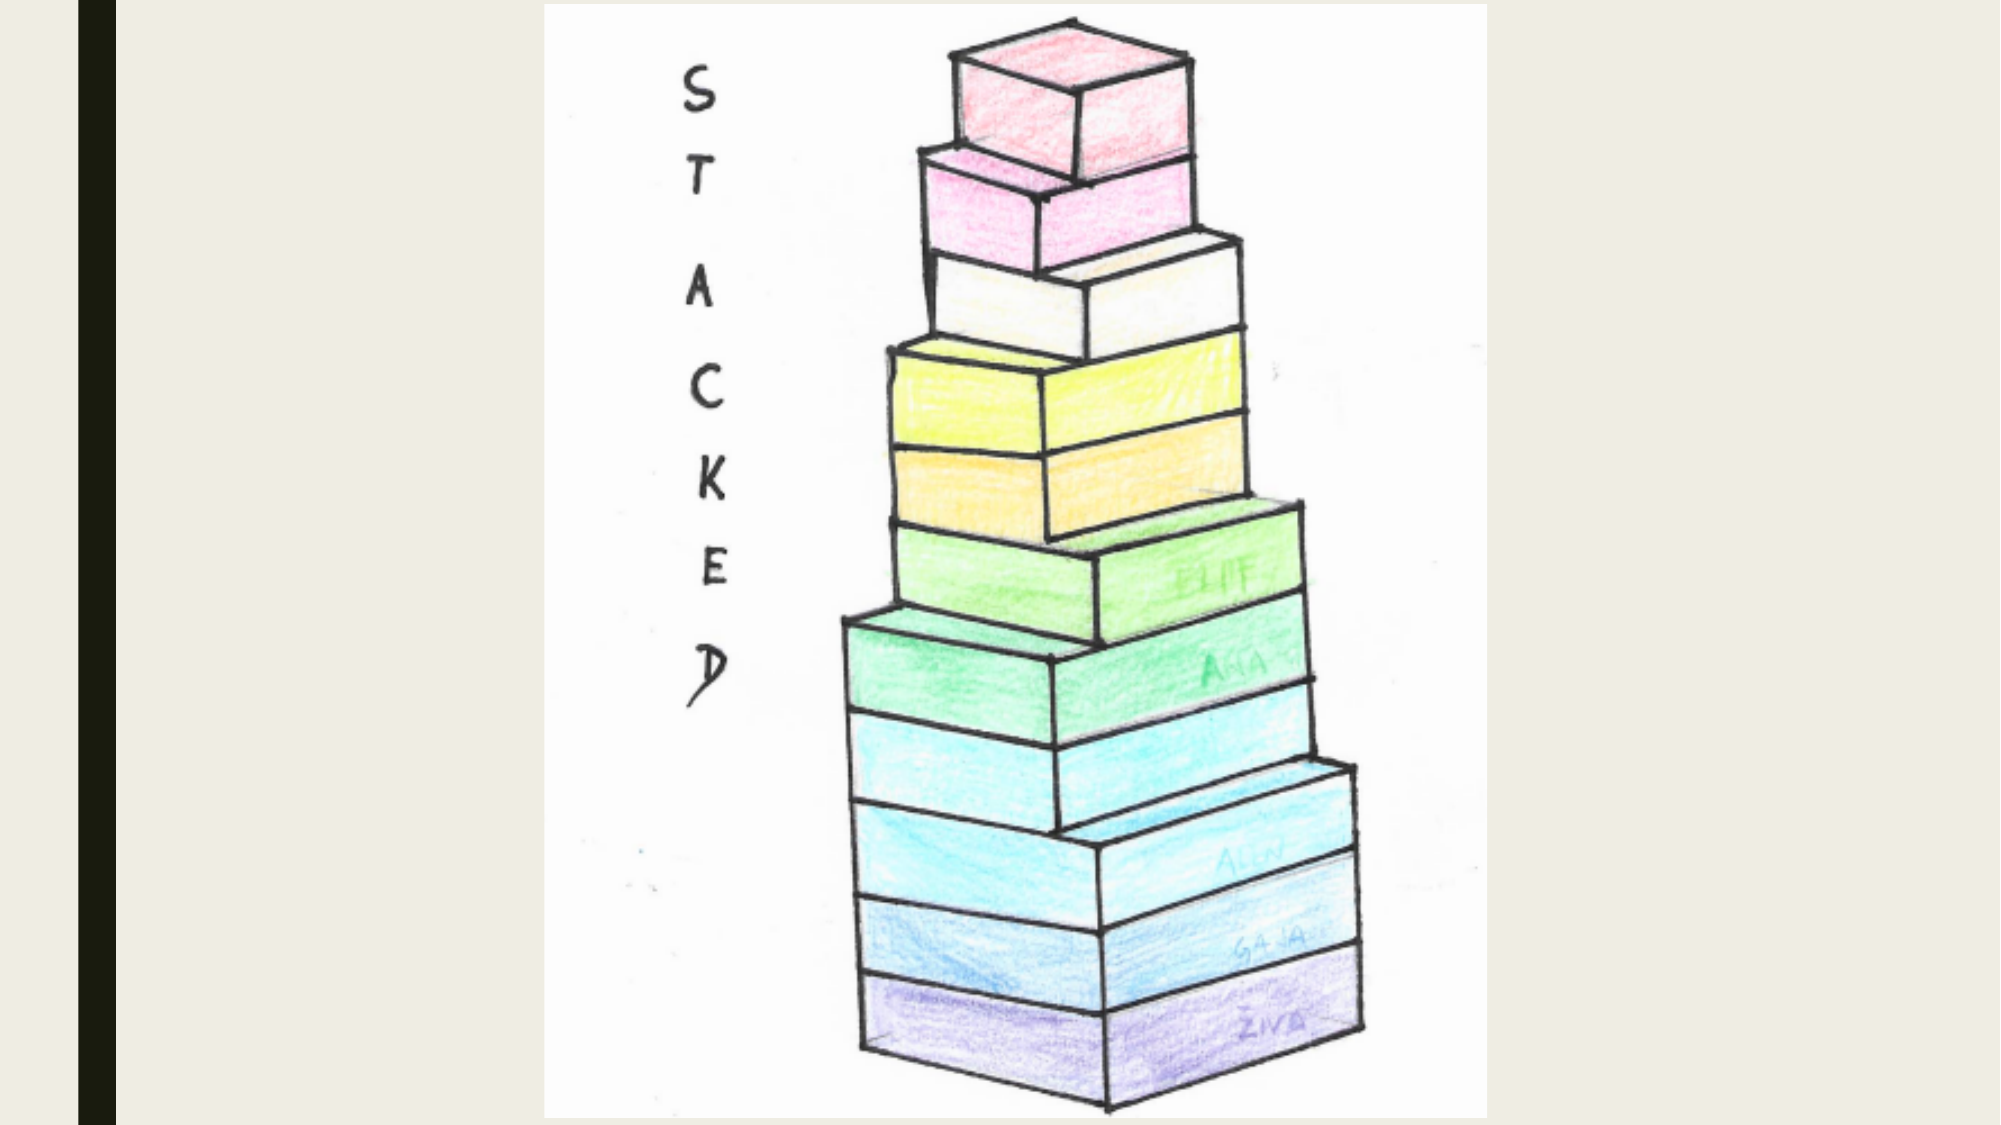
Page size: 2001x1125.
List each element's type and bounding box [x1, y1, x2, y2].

picture [544, 4, 1488, 1118]
